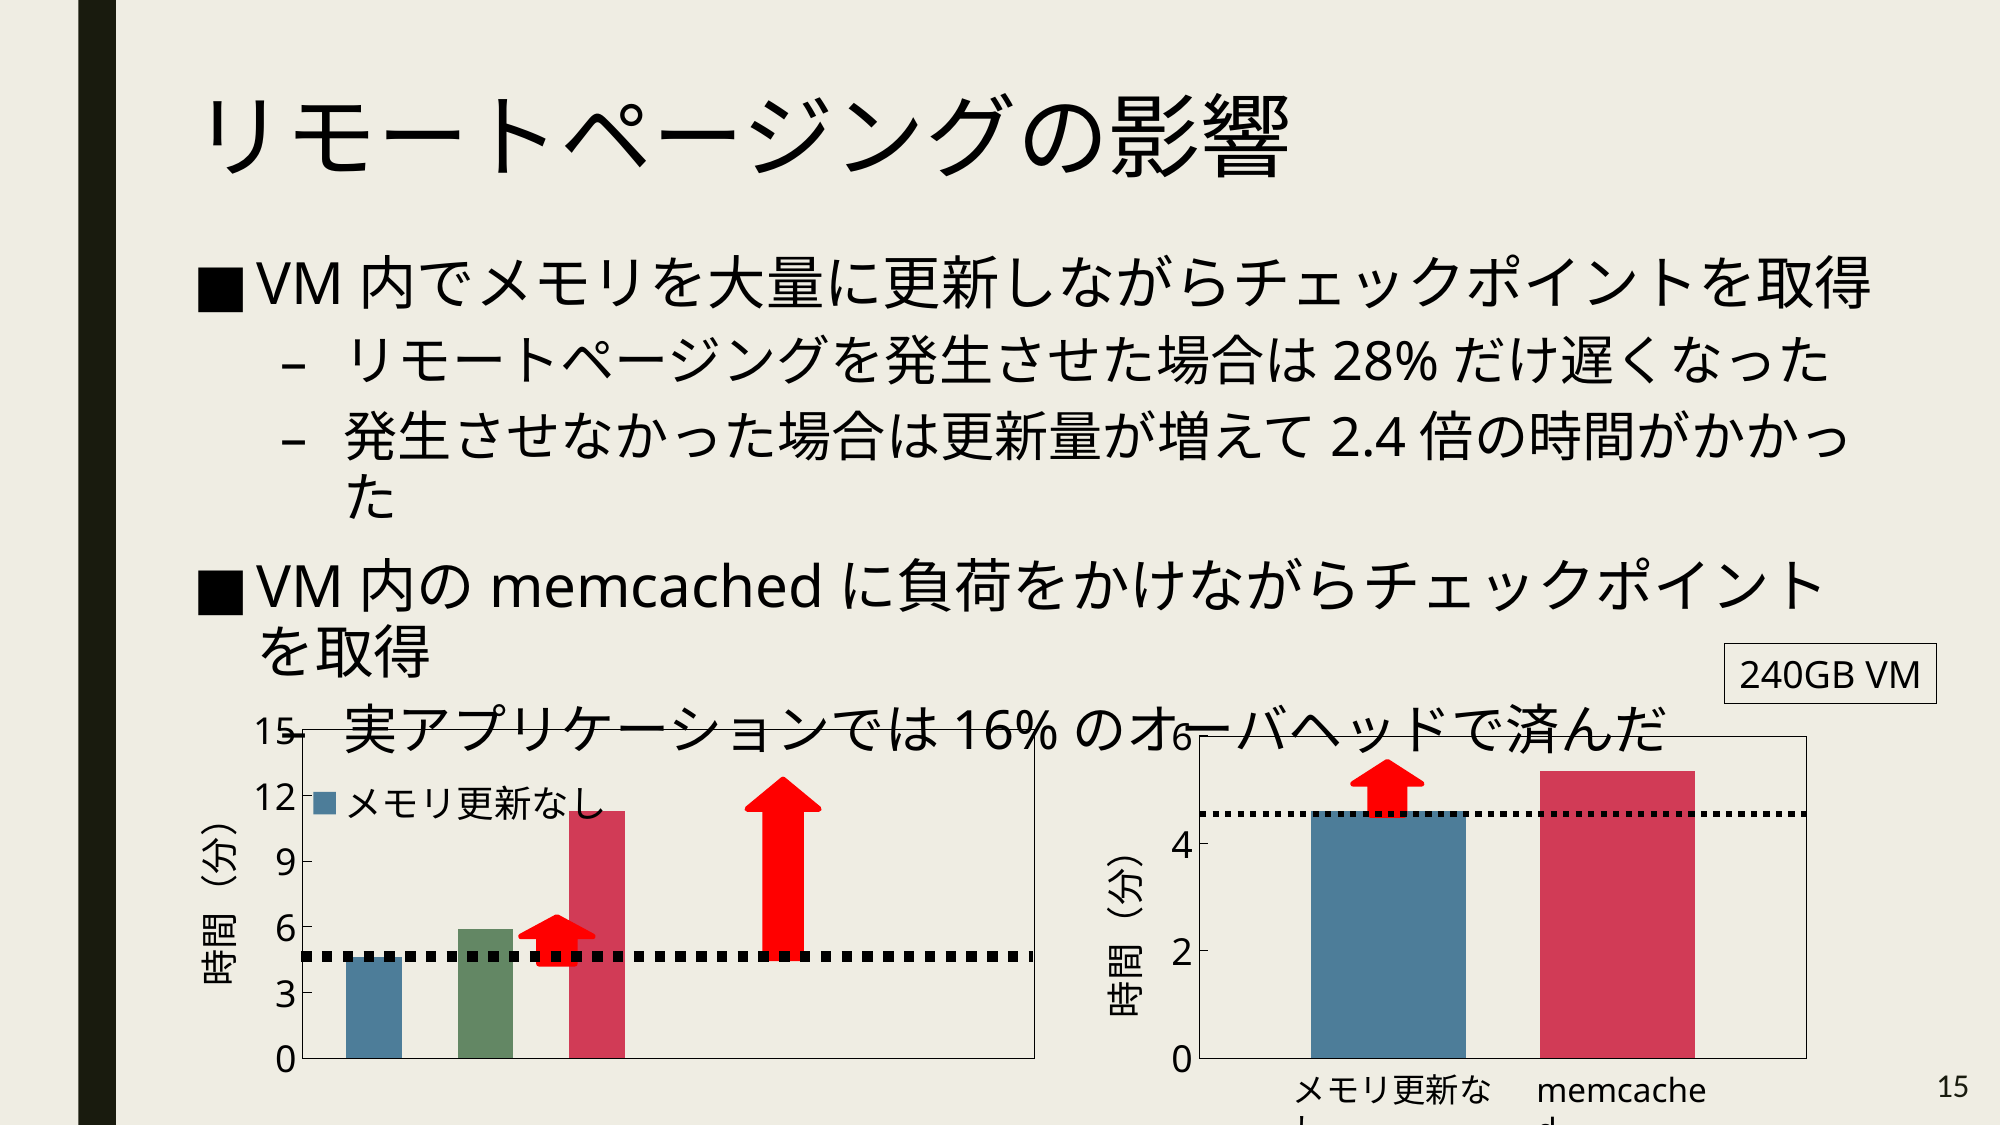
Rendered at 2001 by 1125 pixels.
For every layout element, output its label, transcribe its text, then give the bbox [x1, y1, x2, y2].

text_box メモリ更新なし [1278, 1084, 1521, 1125]
chart [178, 704, 1831, 1084]
text_box memcached [1521, 1084, 1732, 1125]
list VM内でメモリを大量に更新しながらチェックポイントを取得 リモートページングを発生させた場合は28%だけ遅くなった 発生させなかった場合は更新量が増えて2.4倍の時間がかかった VM内のmemcachedに負荷をかけながらチェックポイントを取得 実アプリケーションでは16%のオーバヘッドで済んだ [178, 244, 1891, 1045]
title リモートページングの影響 [178, 57, 1891, 225]
slide_number 15 [1732, 1050, 1985, 1118]
text_box 240GB VM [1724, 643, 1937, 704]
